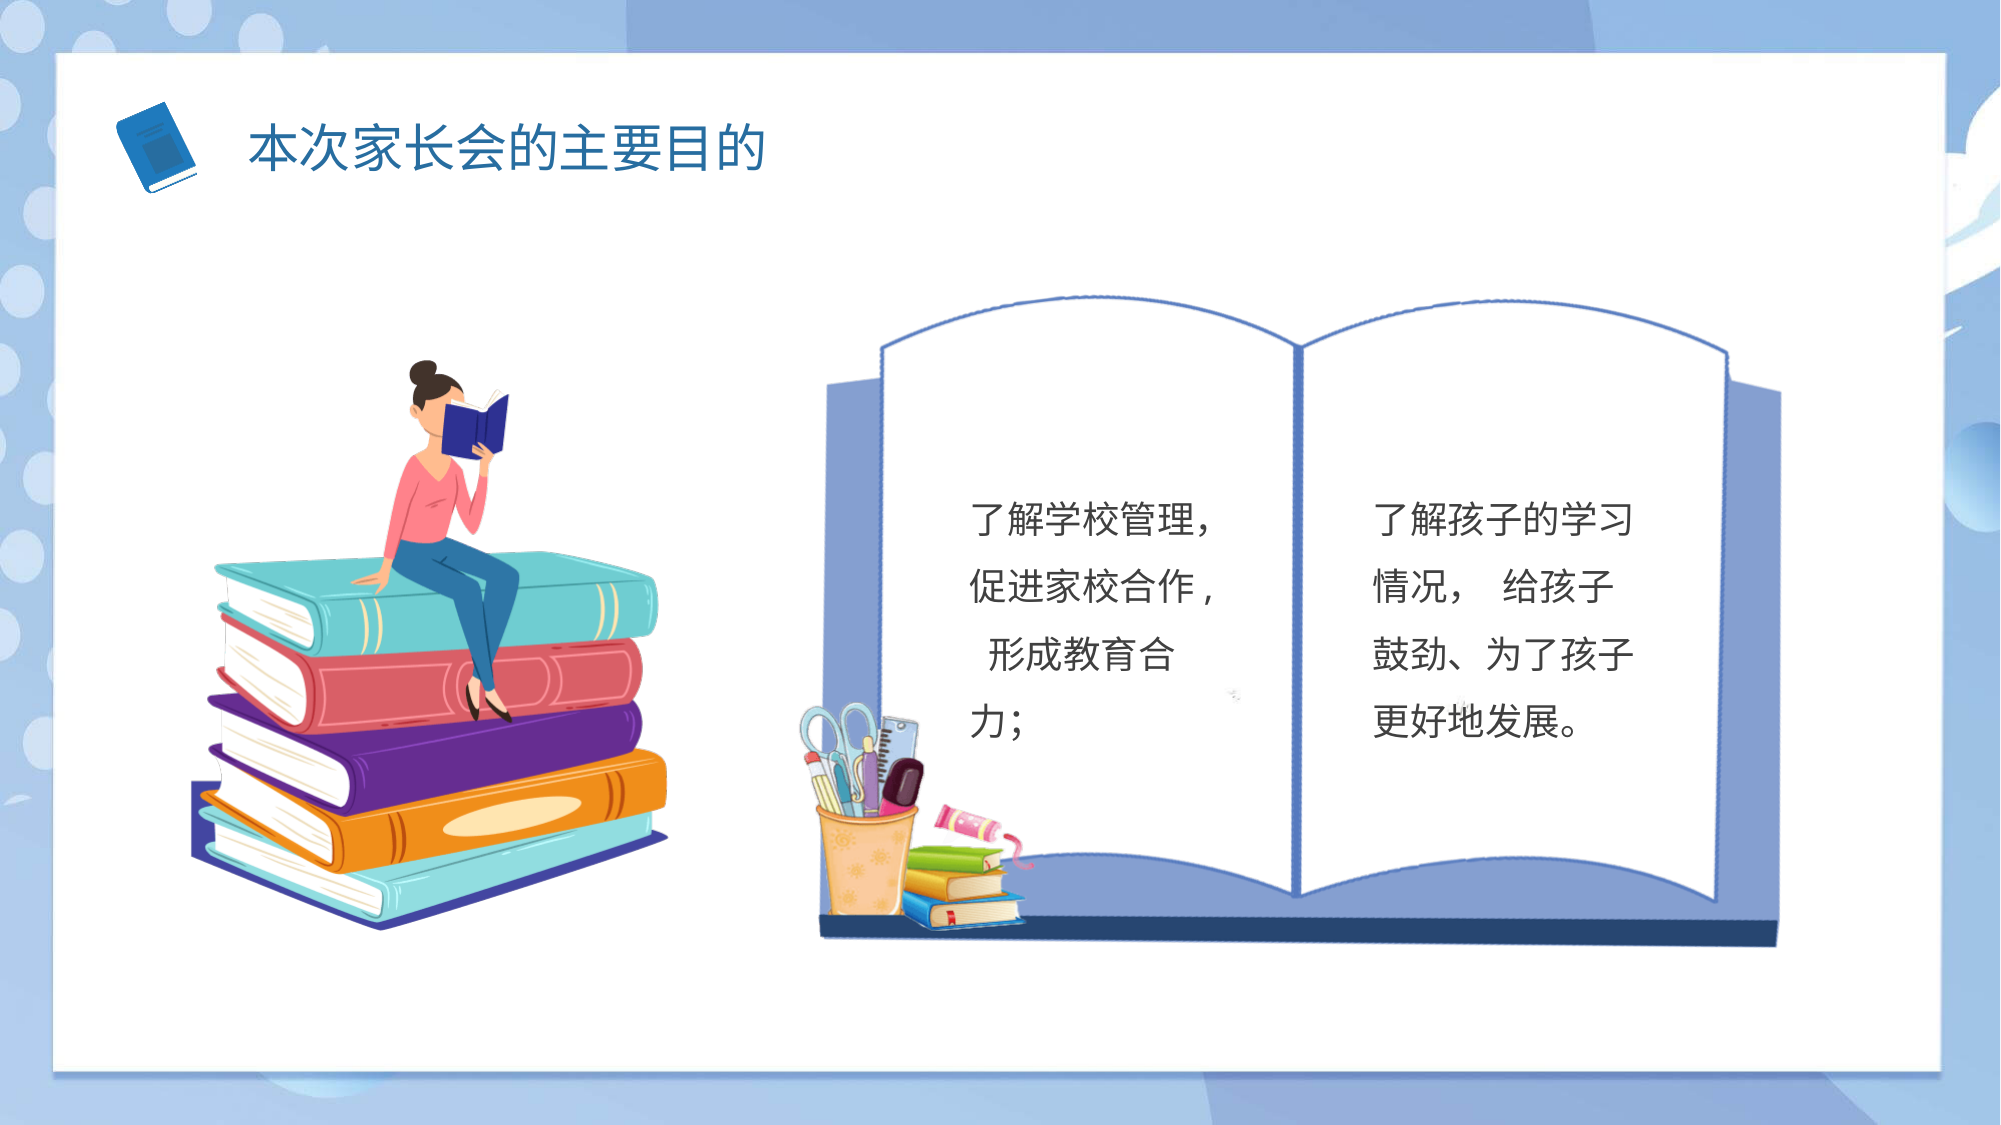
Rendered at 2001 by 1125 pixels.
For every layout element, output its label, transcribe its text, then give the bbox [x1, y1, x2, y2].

text_box 本次家长会的主要目的 [232, 108, 783, 186]
picture [0, 0, 2001, 1125]
